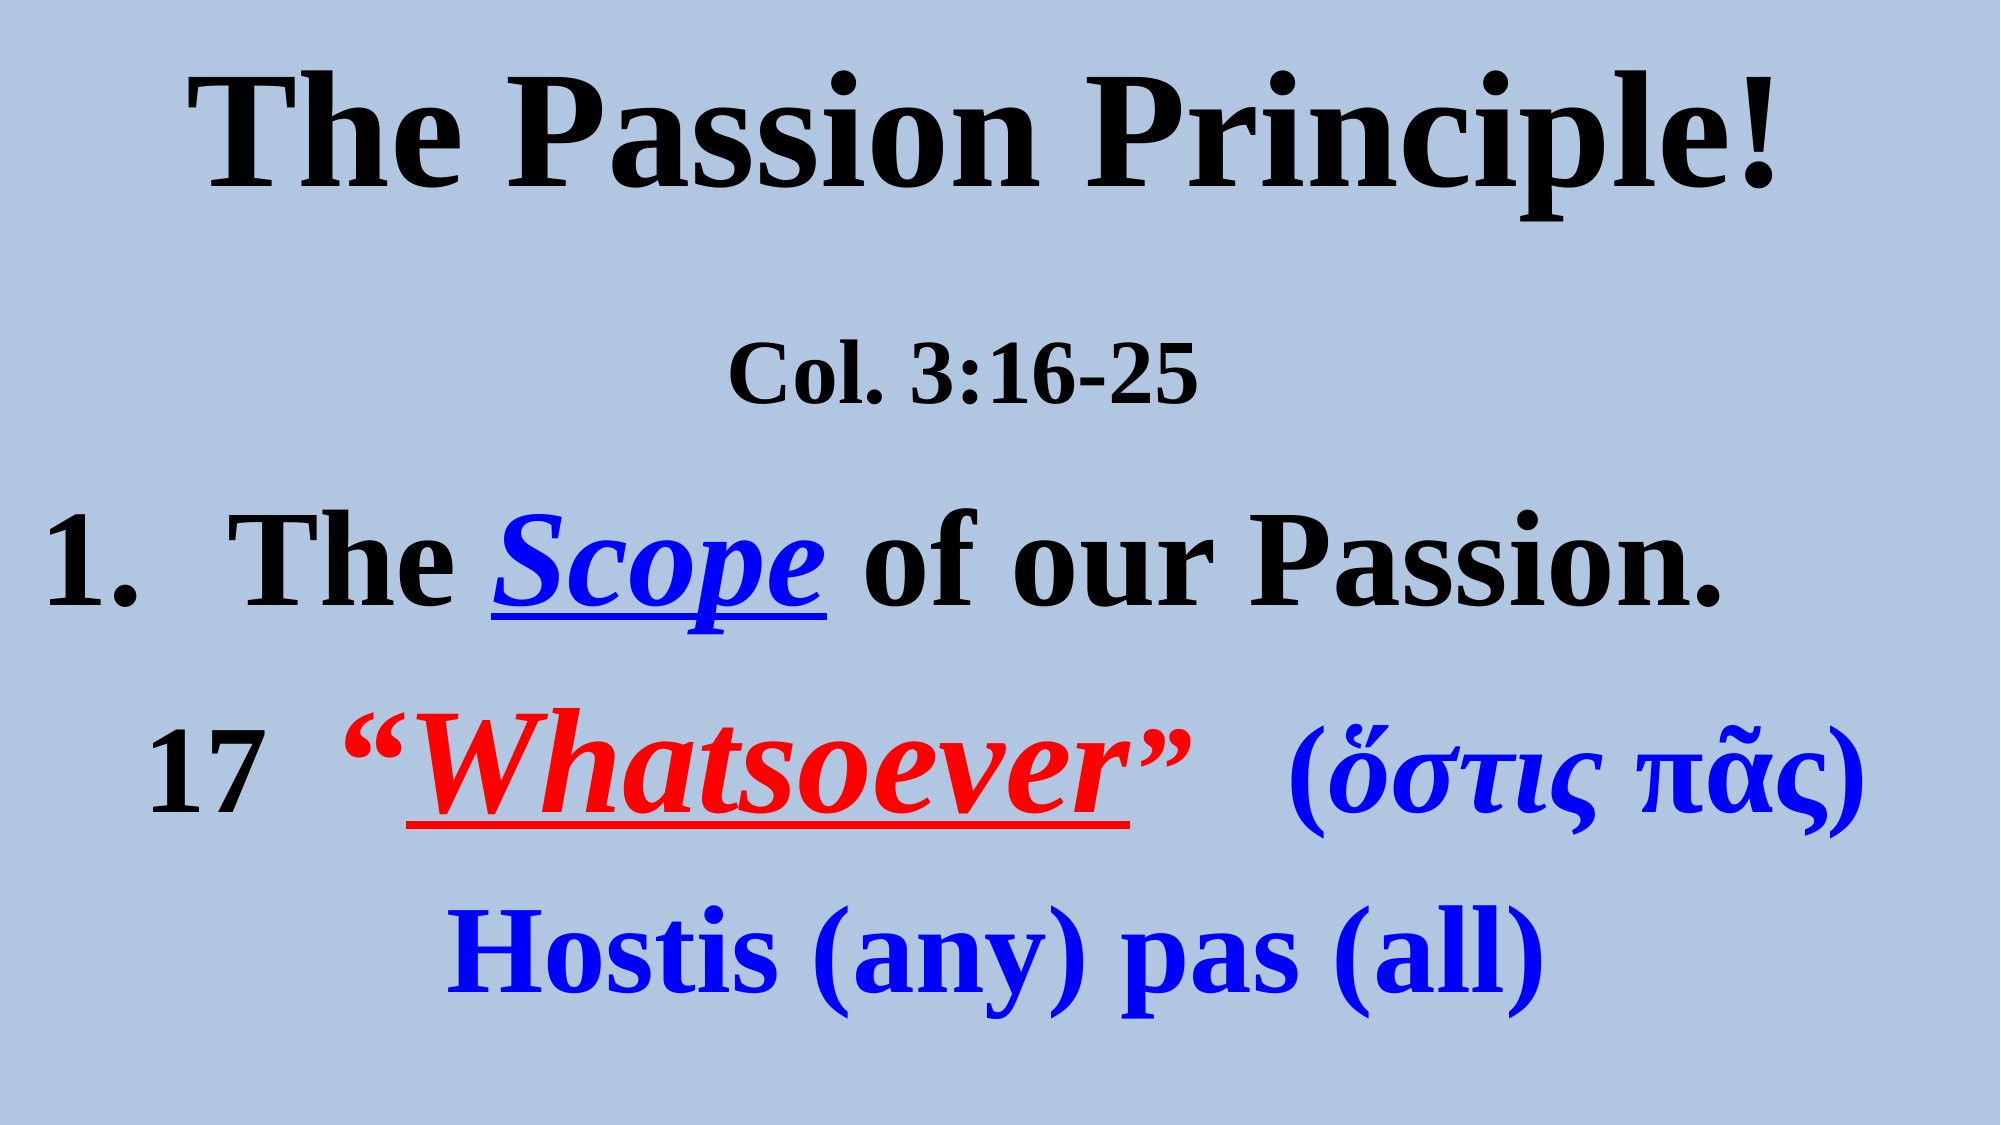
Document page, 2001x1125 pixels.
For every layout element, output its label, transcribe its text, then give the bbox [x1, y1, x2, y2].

list The Passion Principle! Col. 3:16-25 The Scope of our Passion. 17 “Whatsoever” (ὅστις πᾶς) Hostis (any) pas (all) [24, 12, 2000, 1125]
